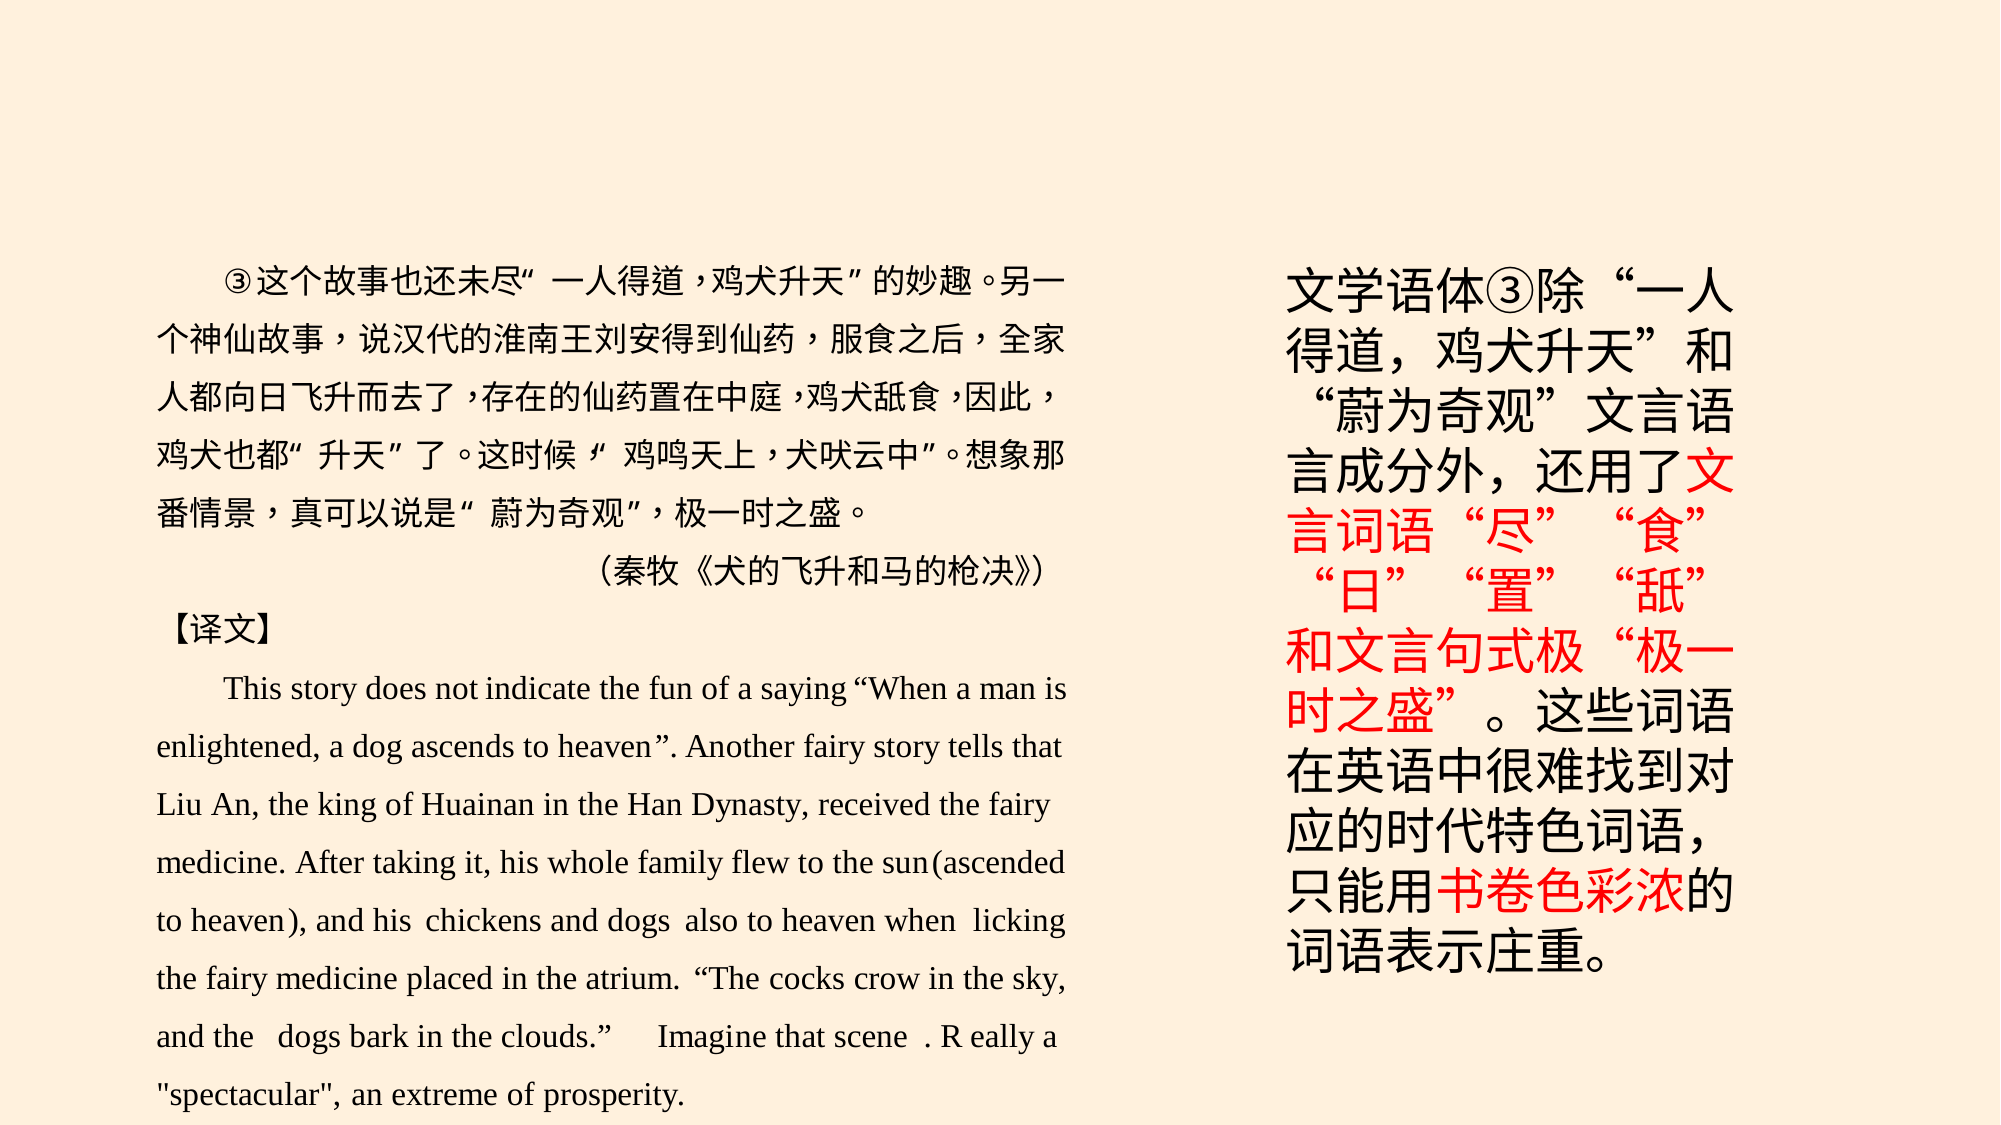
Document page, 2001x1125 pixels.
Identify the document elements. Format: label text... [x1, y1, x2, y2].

text_box 文学语体③除“一人得道，鸡犬升天”和“蔚为奇观”文言语言成分外，还用了文言词语“尽”“食”“日”“置”“舐”和文言句式极“极一时之盛”。这些词语在英语中很难找到对应的时代特色词语，只能用书卷色彩浓的词语表示庄重。 [1270, 252, 1754, 988]
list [156, 252, 1076, 1120]
